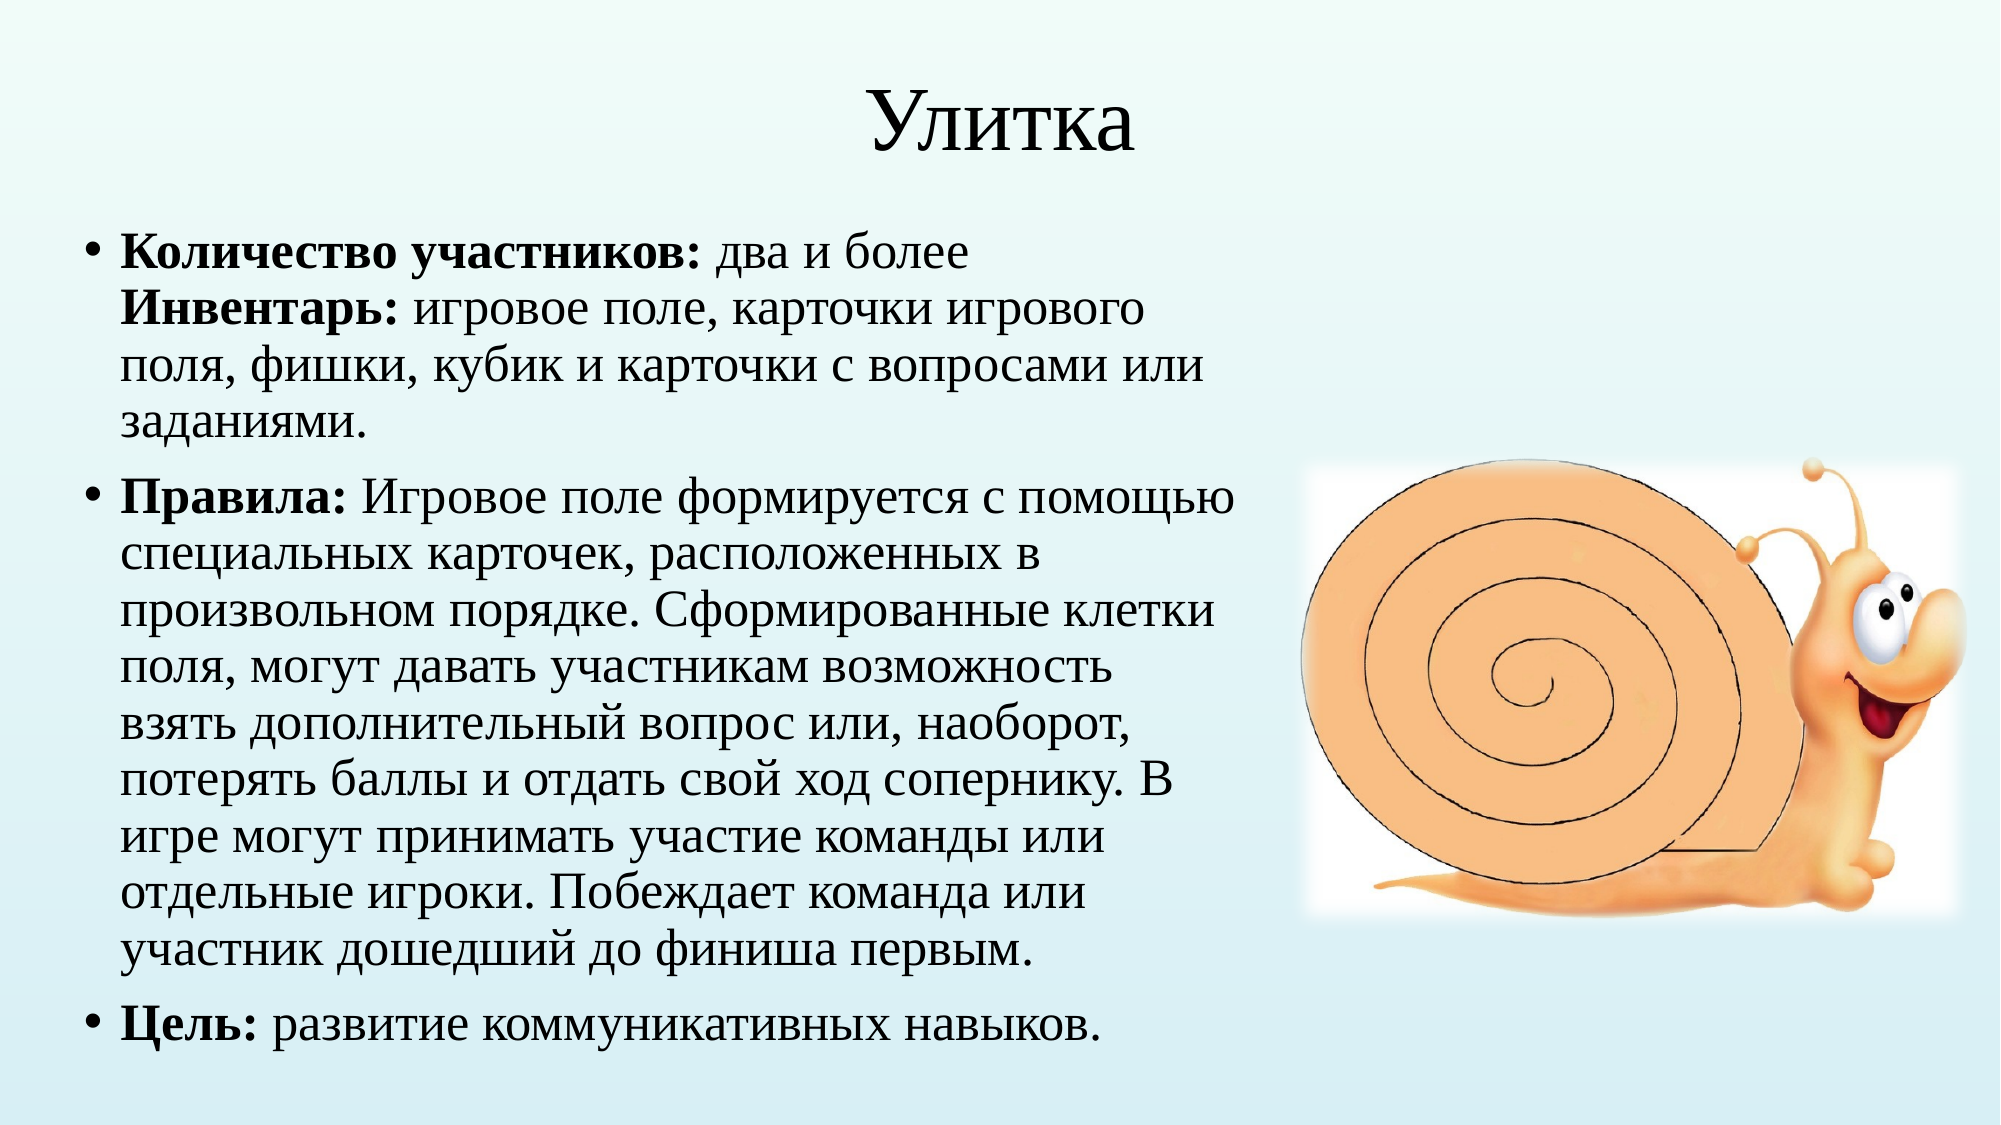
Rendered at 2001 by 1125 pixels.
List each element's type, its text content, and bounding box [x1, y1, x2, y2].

title Улитка [137, 59, 1863, 182]
list Количество участников: два и более Инвентарь: игровое поле, карточки игрового поля, фишки, кубик и карточки с вопросами или заданиями. Правила: Игровое поле формируется с помощью специальных карточек, расположенных в произвольном порядке. Сформированные клетки поля, могут давать участникам возможность взять дополнительный вопрос или, наоборот, потерять баллы и отдать свой ход сопернику. В игре могут принимать участие команды или отдельные игроки. Побеждает команда или участник дошедший до финиша первым. Цель: развитие коммуникативных навыков. [68, 215, 1253, 1093]
picture [1287, 447, 1976, 935]
